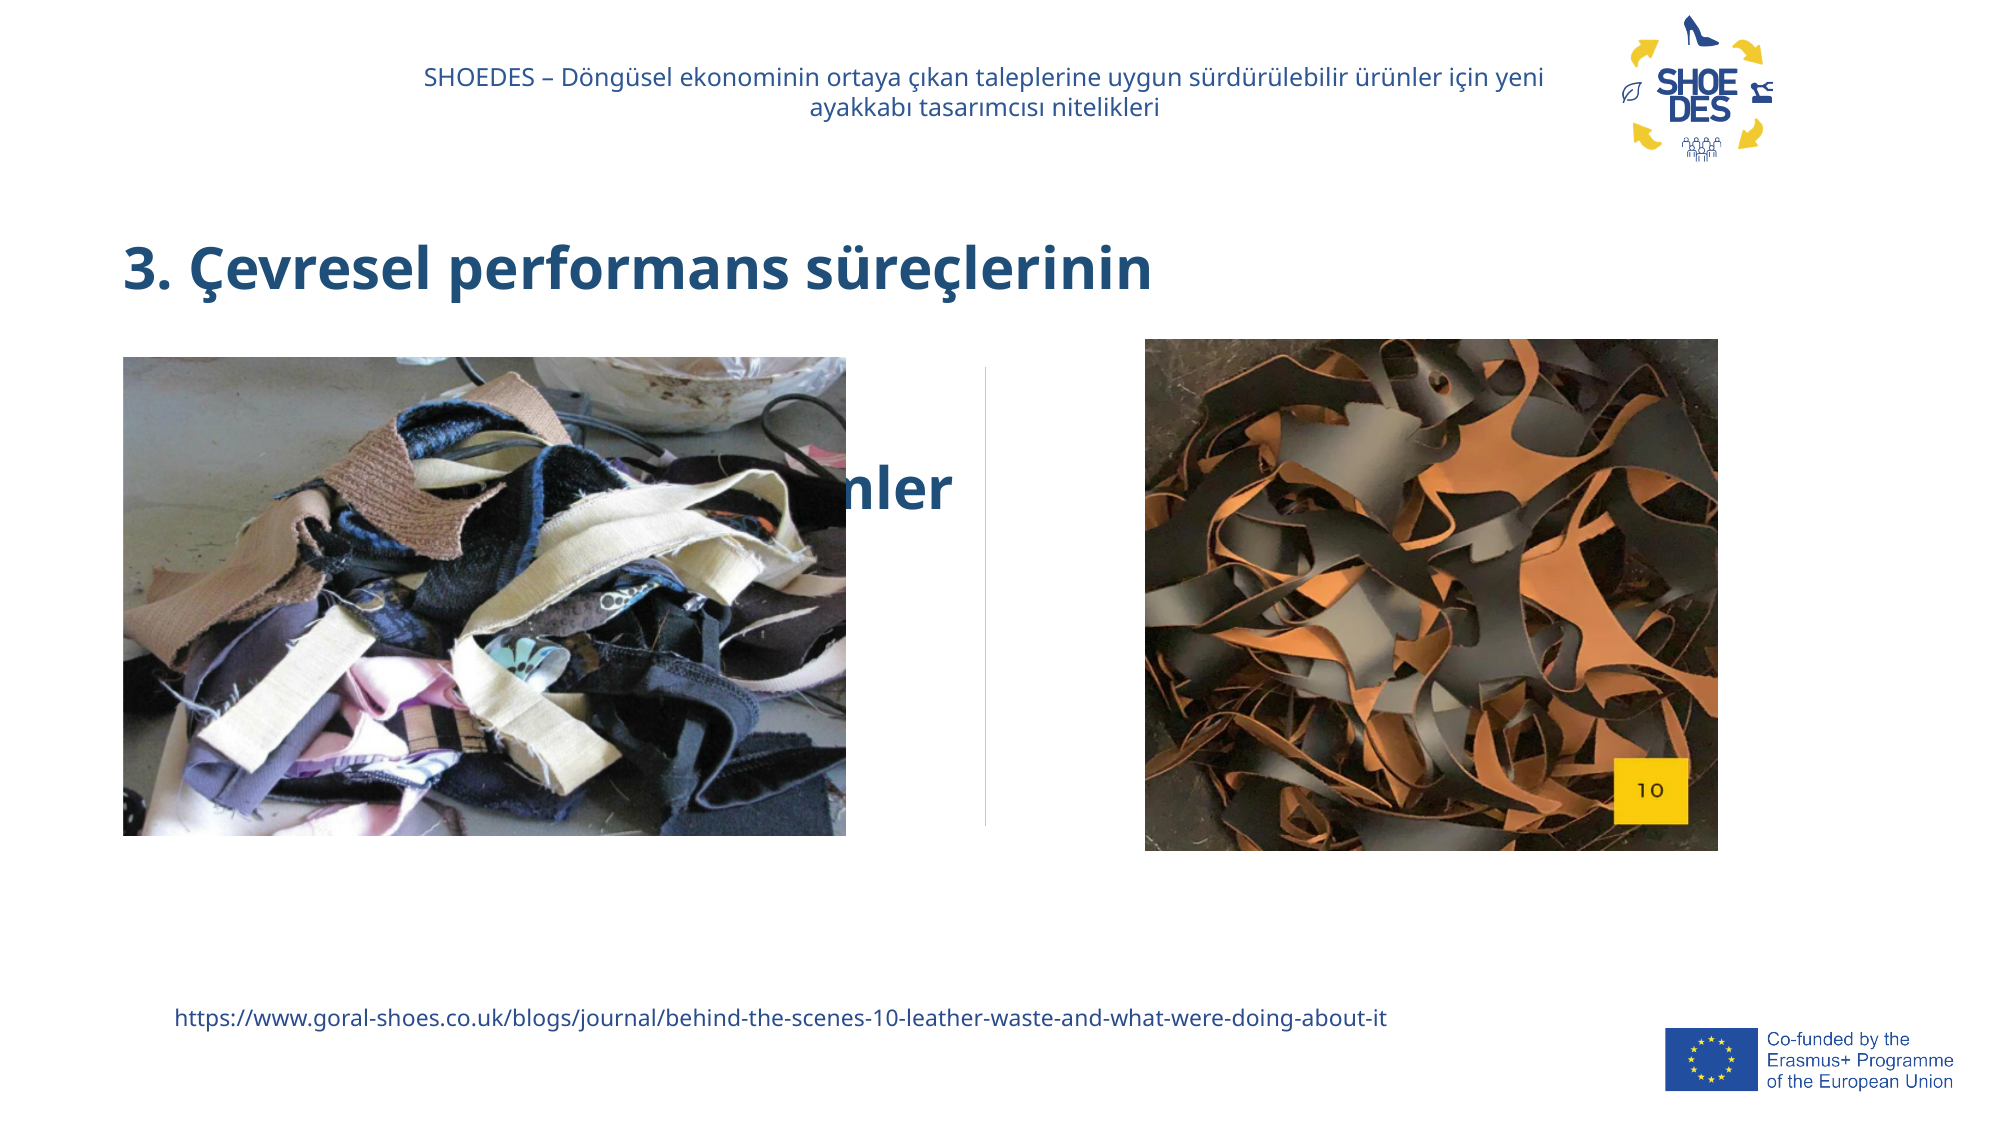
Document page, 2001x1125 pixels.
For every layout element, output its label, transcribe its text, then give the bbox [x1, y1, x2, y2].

text_box https://www.goral-shoes.co.uk/blogs/journal/behind-the-scenes-10-leather-waste-and-what-were-doing-about-it [174, 989, 1517, 1032]
picture [1665, 1027, 1959, 1096]
text_box 3. Çevresel performans süreçlerinin iyileştirilmesi için yöntemler [123, 81, 1491, 522]
picture [1145, 339, 1718, 851]
picture [122, 357, 846, 836]
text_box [388, 15, 1773, 162]
